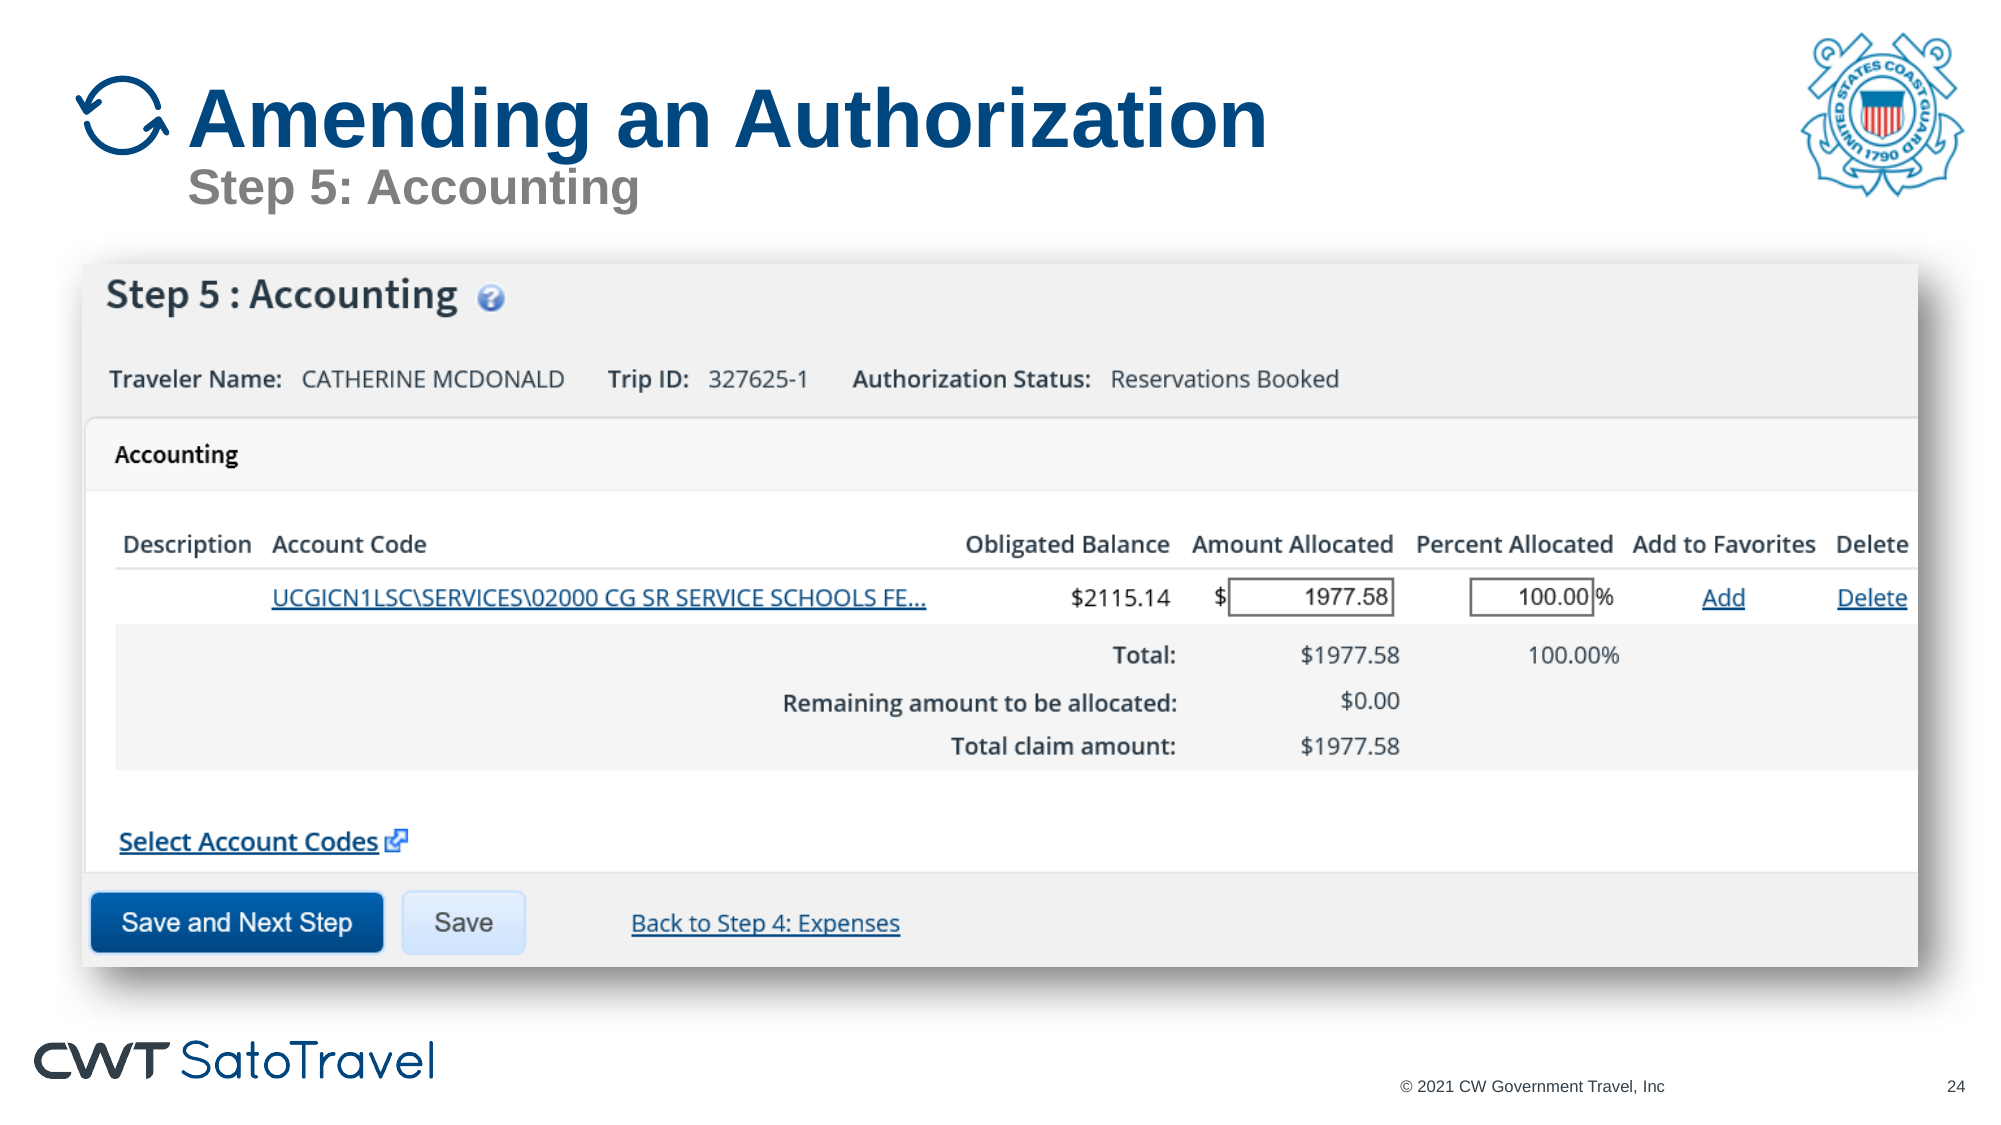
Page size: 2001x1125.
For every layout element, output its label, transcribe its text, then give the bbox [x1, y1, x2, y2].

slide_number 23 [1931, 1075, 1966, 1098]
title Amending an Authorization Step 5: Accounting [187, 79, 1918, 218]
footer © 2021 CW Government Travel, Inc [1257, 1075, 1918, 1098]
picture [1800, 32, 1965, 198]
picture [34, 1040, 433, 1079]
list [81, 264, 1918, 967]
